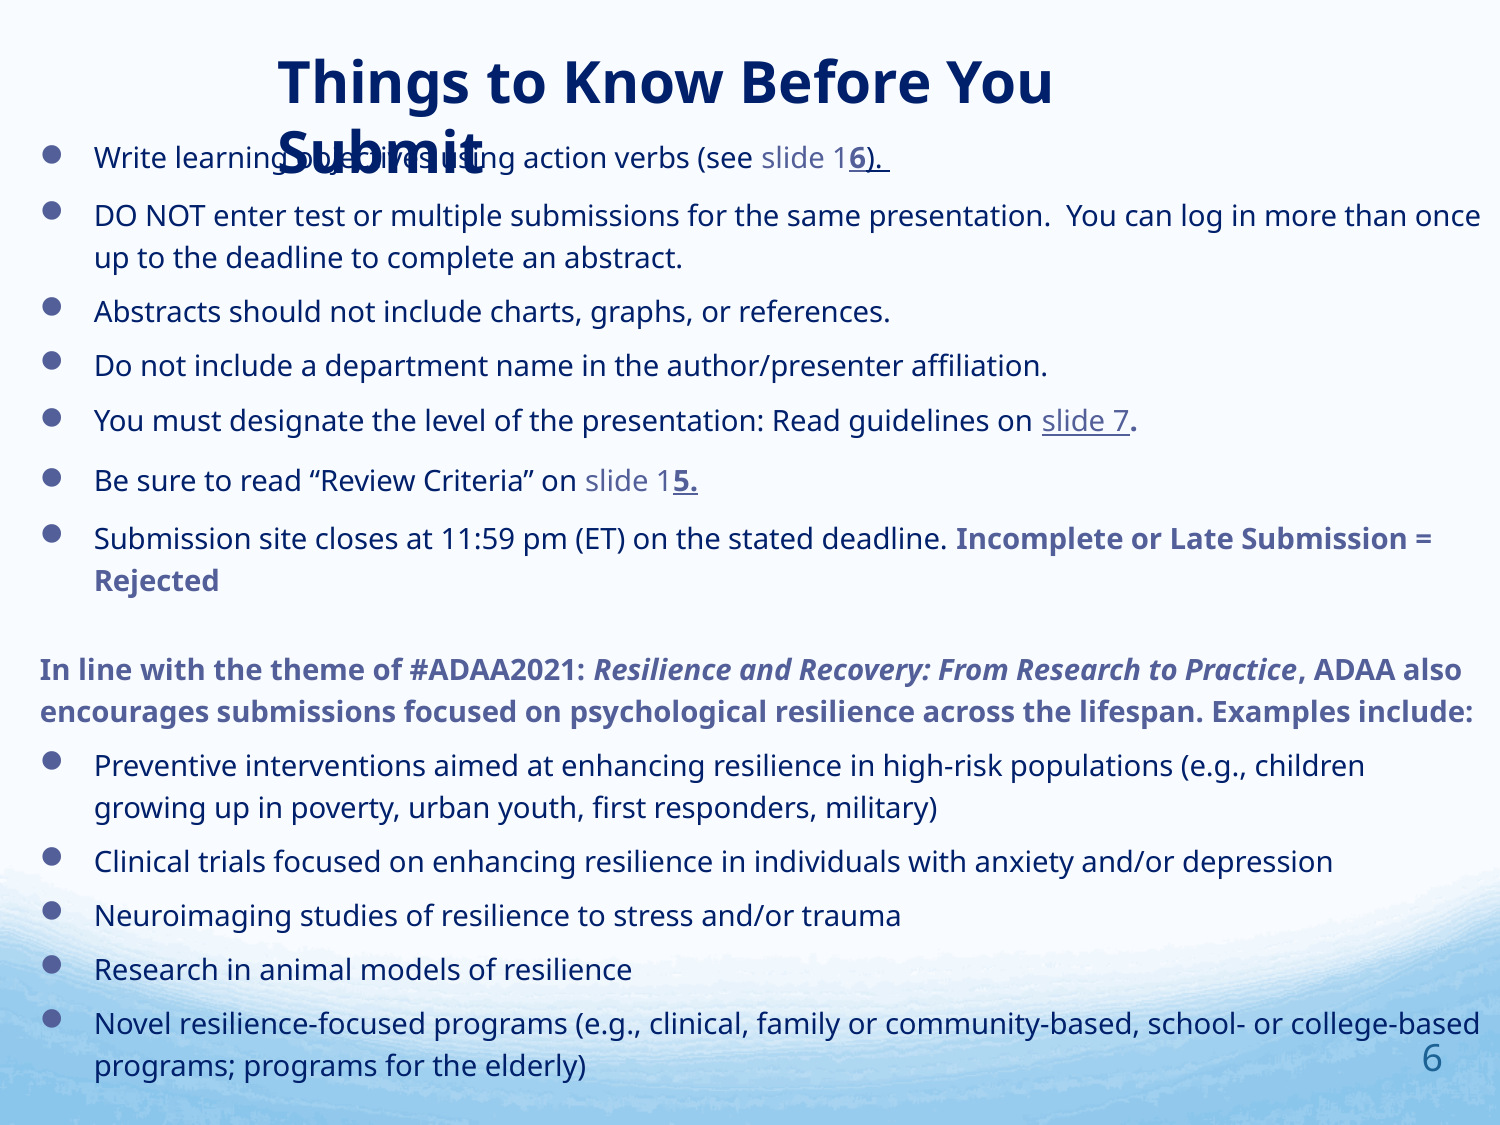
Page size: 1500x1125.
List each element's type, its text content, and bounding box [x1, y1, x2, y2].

list Write learning objectives using action verbs (see slide 16). DO NOT enter test or multiple submissions for the same presentation. You can log in more than once up to the deadline to complete an abstract. Abstracts should not include charts, graphs, or references. Do not include a department name in the author/presenter affiliation. You must designate the level of the presentation: Read guidelines on slide 7. Be sure to read “Review Criteria” on slide 15. Submission site closes at 11:59 pm (ET) on the stated deadline. Incomplete or Late Submission = Rejected In line with the theme of #ADAA2021: Resilience and Recovery: From Research to Practice, ADAA also encourages submissions focused on psychological resilience across the lifespan. Examples include: Preventive interventions aimed at enhancing resilience in high-risk populations (e.g., children growing up in poverty, urban youth, first responders, military) Clinical trials focused on enhancing resilience in individuals with anxiety and/or depression Neuroimaging studies of resilience to stress and/or trauma Research in animal models of resilience Novel resilience-focused programs (e.g., clinical, family or community-based, school- or college-based programs; programs for the elderly) [24, 123, 1500, 1113]
text_box Things to Know Before You Submit [262, 37, 1263, 193]
slide_number 6 [1295, 1029, 1459, 1090]
